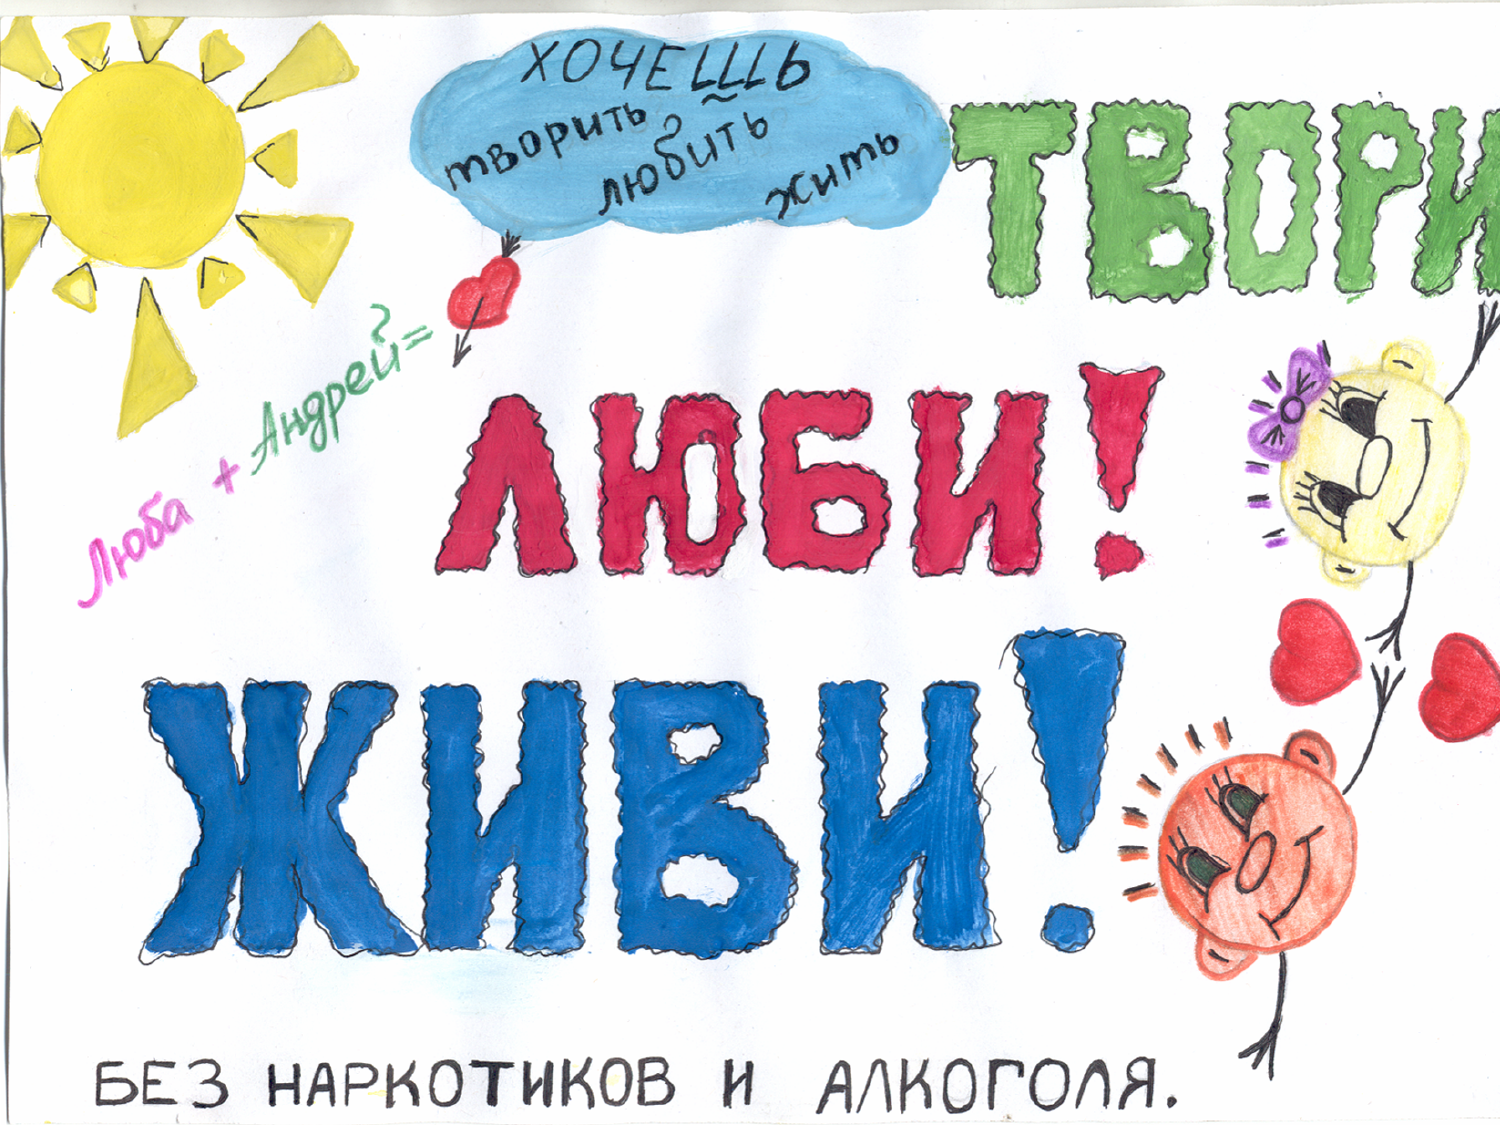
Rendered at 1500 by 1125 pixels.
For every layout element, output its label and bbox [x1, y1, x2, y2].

list [0, 0, 1500, 1125]
